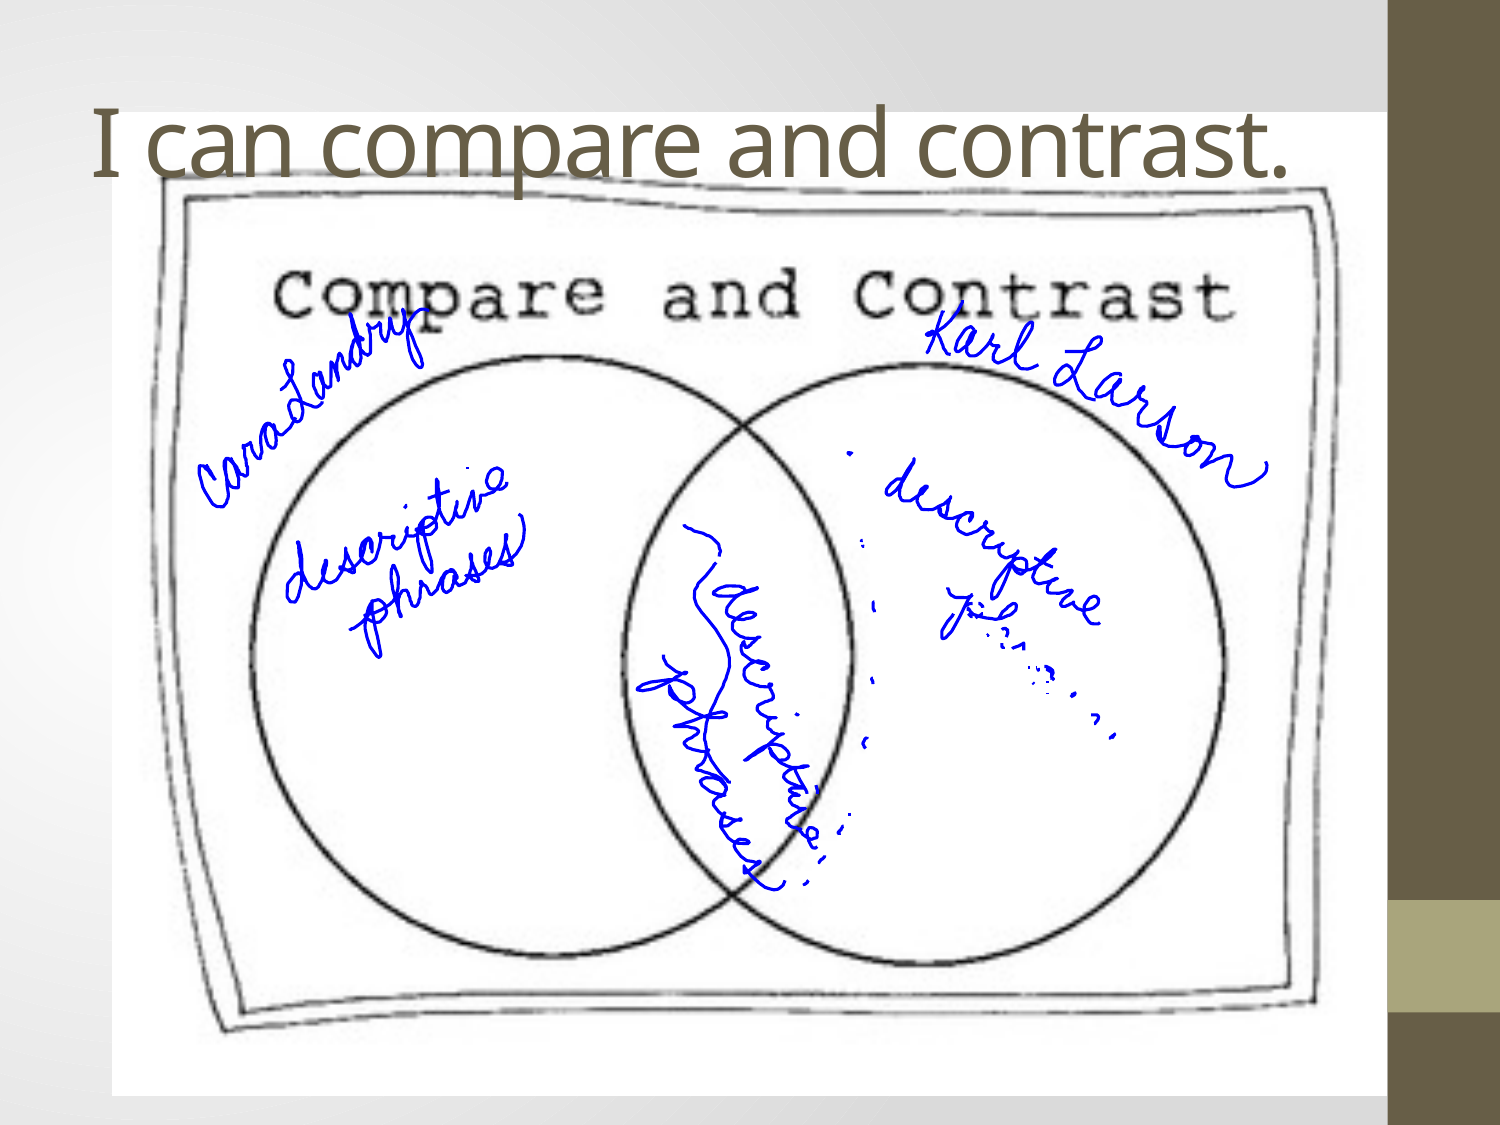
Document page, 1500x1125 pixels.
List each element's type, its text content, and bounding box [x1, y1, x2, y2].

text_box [925, 299, 1103, 401]
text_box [803, 452, 876, 886]
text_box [683, 523, 732, 783]
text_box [885, 458, 1116, 739]
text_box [286, 466, 508, 603]
title I can compare and contrast. [75, 45, 1325, 233]
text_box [712, 585, 818, 849]
picture [111, 111, 1388, 1096]
